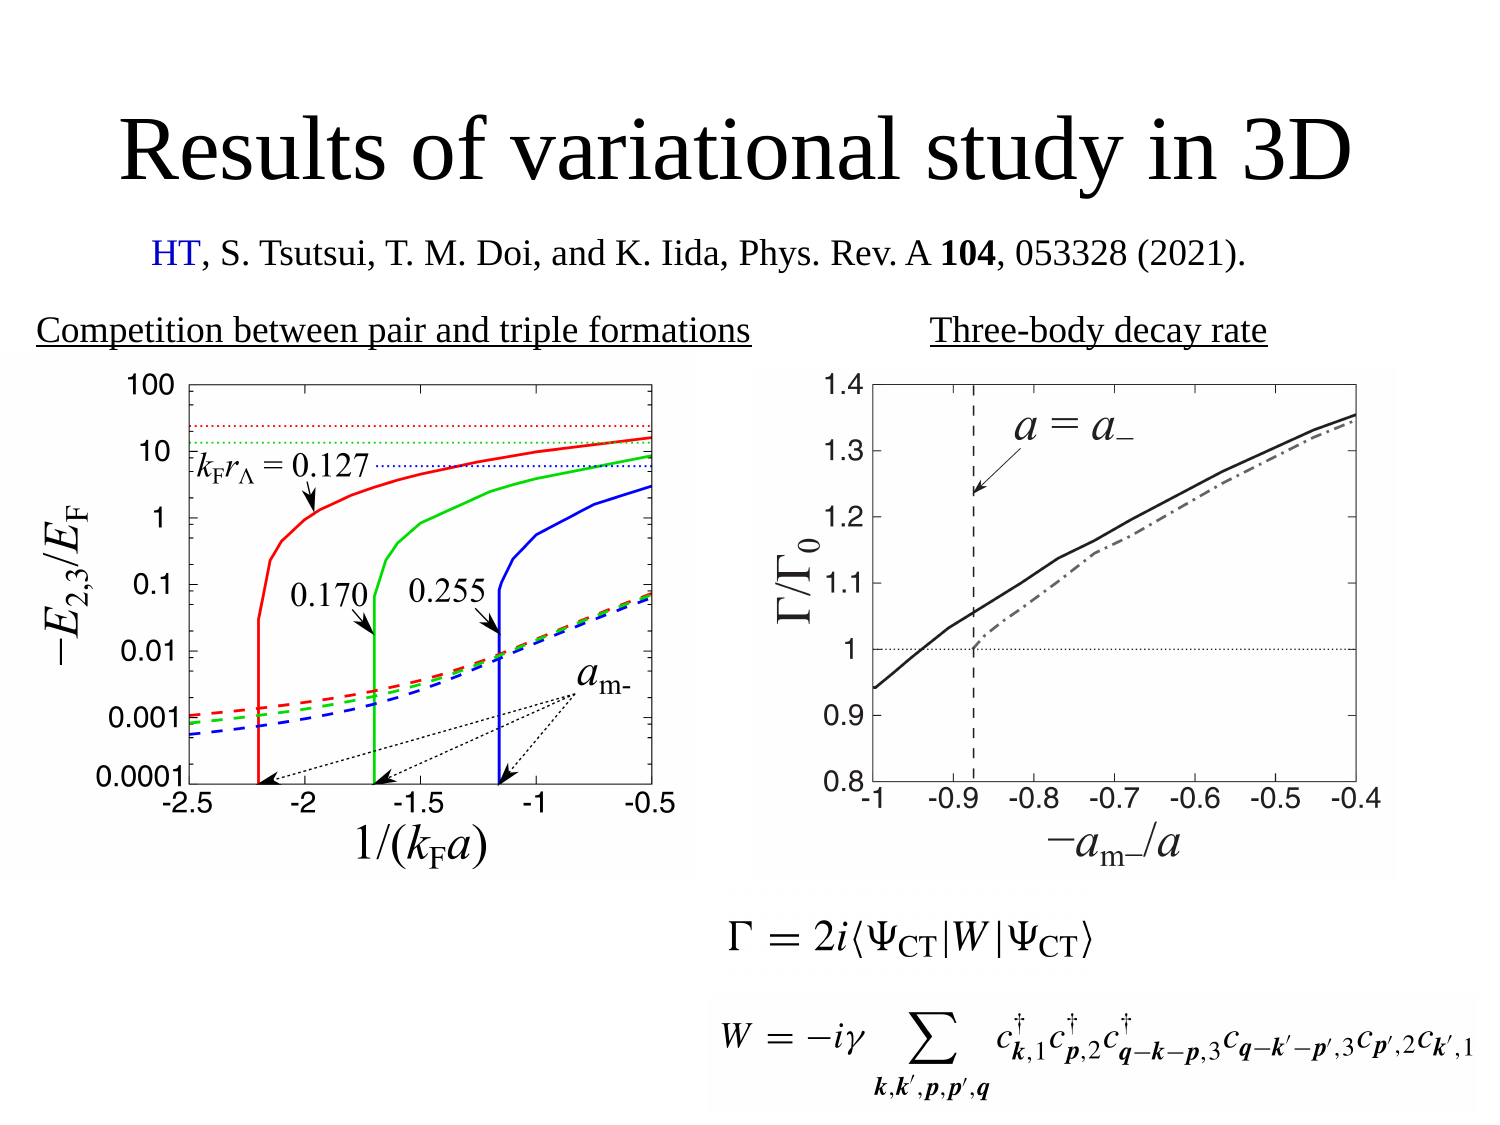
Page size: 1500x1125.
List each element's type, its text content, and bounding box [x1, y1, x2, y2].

picture [708, 994, 1477, 1113]
picture [724, 883, 1102, 980]
title Results of variational study in 3D [103, 41, 1397, 259]
text_box HT, S. Tsutsui, T. M. Doi, and K. Iida, Phys. Rev. A 104, 053328 (2021). [136, 220, 1364, 281]
picture [0, 355, 695, 881]
text_box Three-body decay rate [914, 297, 1284, 358]
picture [749, 365, 1397, 881]
text_box Competition between pair and triple formations [21, 297, 767, 358]
